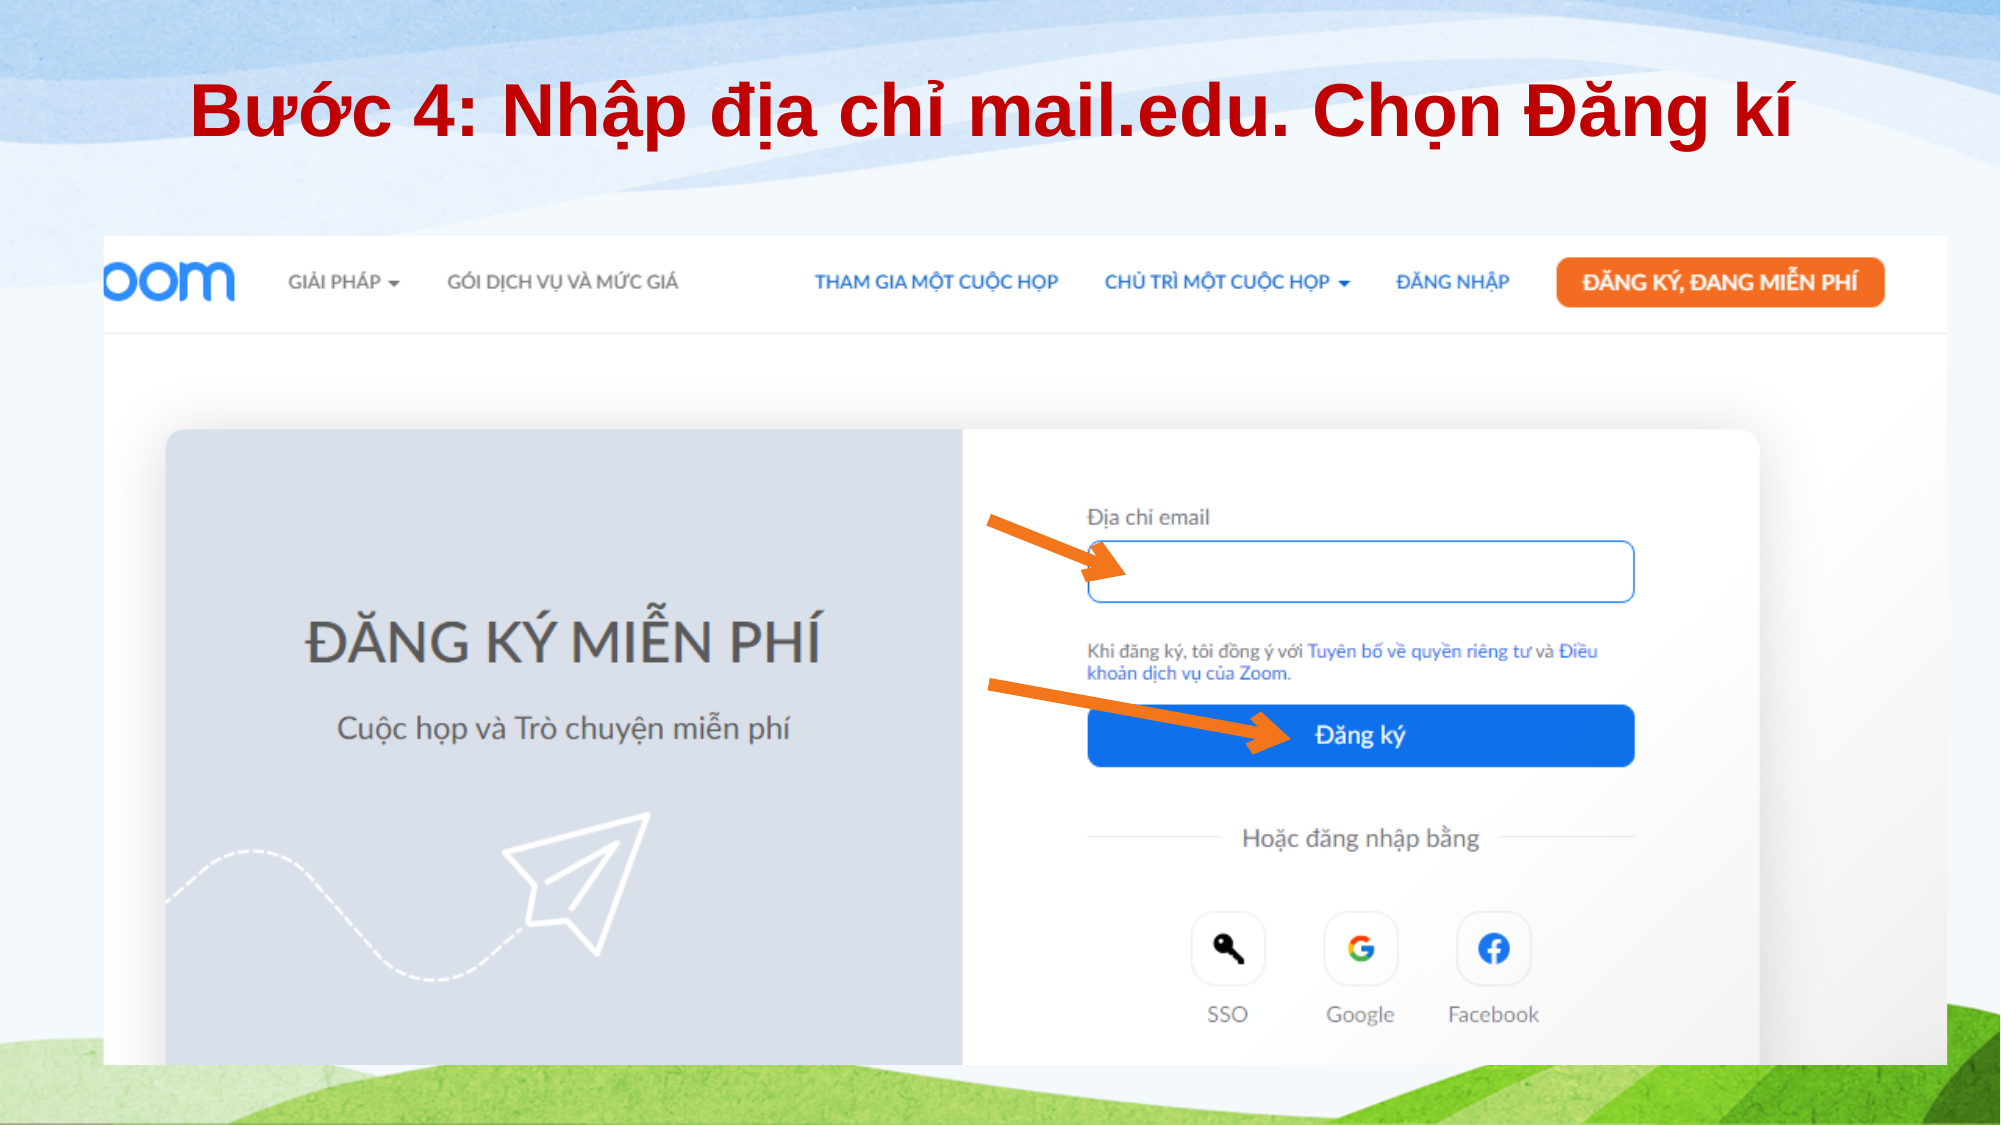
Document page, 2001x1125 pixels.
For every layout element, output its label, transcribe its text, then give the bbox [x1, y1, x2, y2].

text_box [988, 684, 1291, 739]
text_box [988, 519, 1127, 575]
picture [0, 0, 2001, 1125]
title Bước 4: Nhập địa chỉ mail.edu. Chọn Đăng kí [174, 50, 1825, 236]
